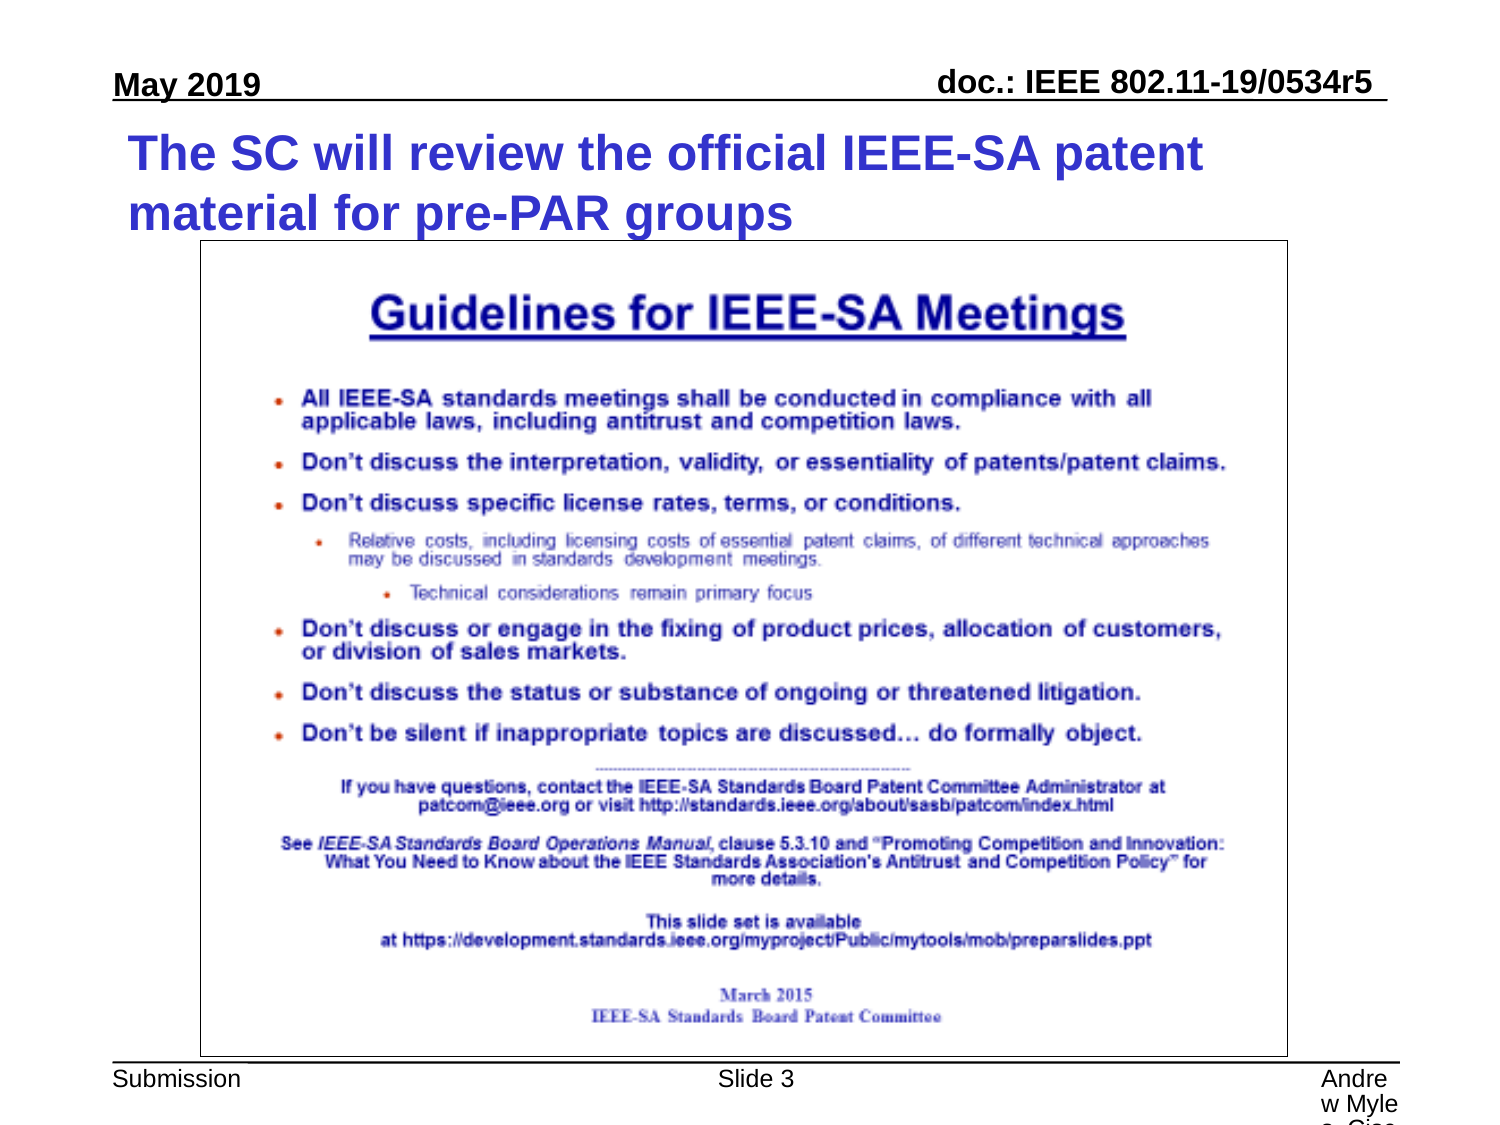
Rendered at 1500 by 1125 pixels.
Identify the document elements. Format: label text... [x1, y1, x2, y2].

footer Andrew Myles, Cisco [1320, 1061, 1402, 1093]
slide_number Slide 3 [709, 1065, 803, 1093]
title The SC will review the official IEEE-SA patent material for pre-PAR groups [112, 112, 1388, 288]
picture [199, 240, 1288, 1057]
